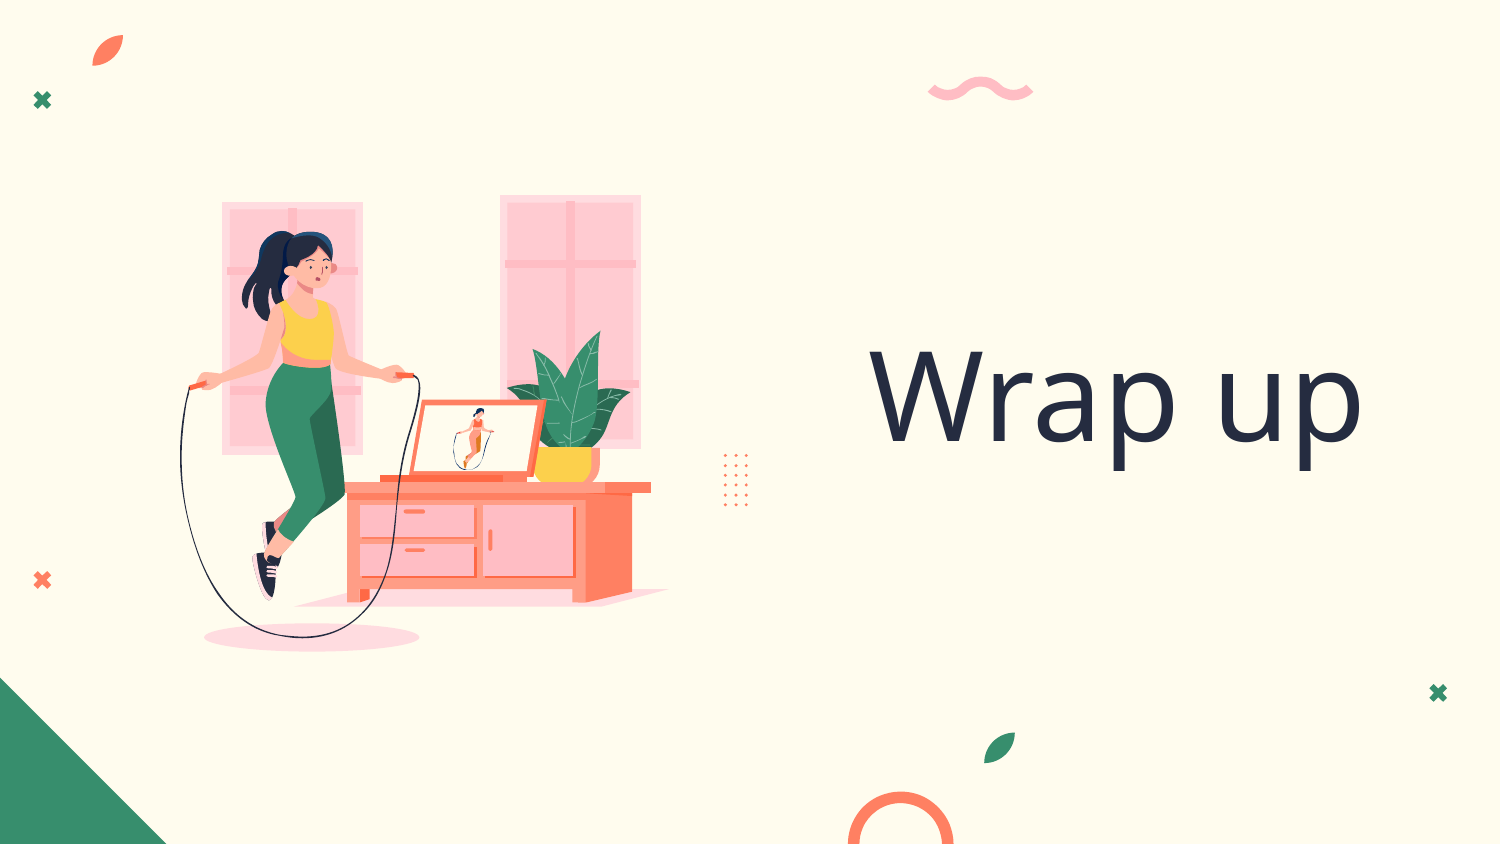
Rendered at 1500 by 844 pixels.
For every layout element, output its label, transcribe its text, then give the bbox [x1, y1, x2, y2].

title Wrap up [848, 354, 1382, 456]
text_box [179, 194, 670, 652]
